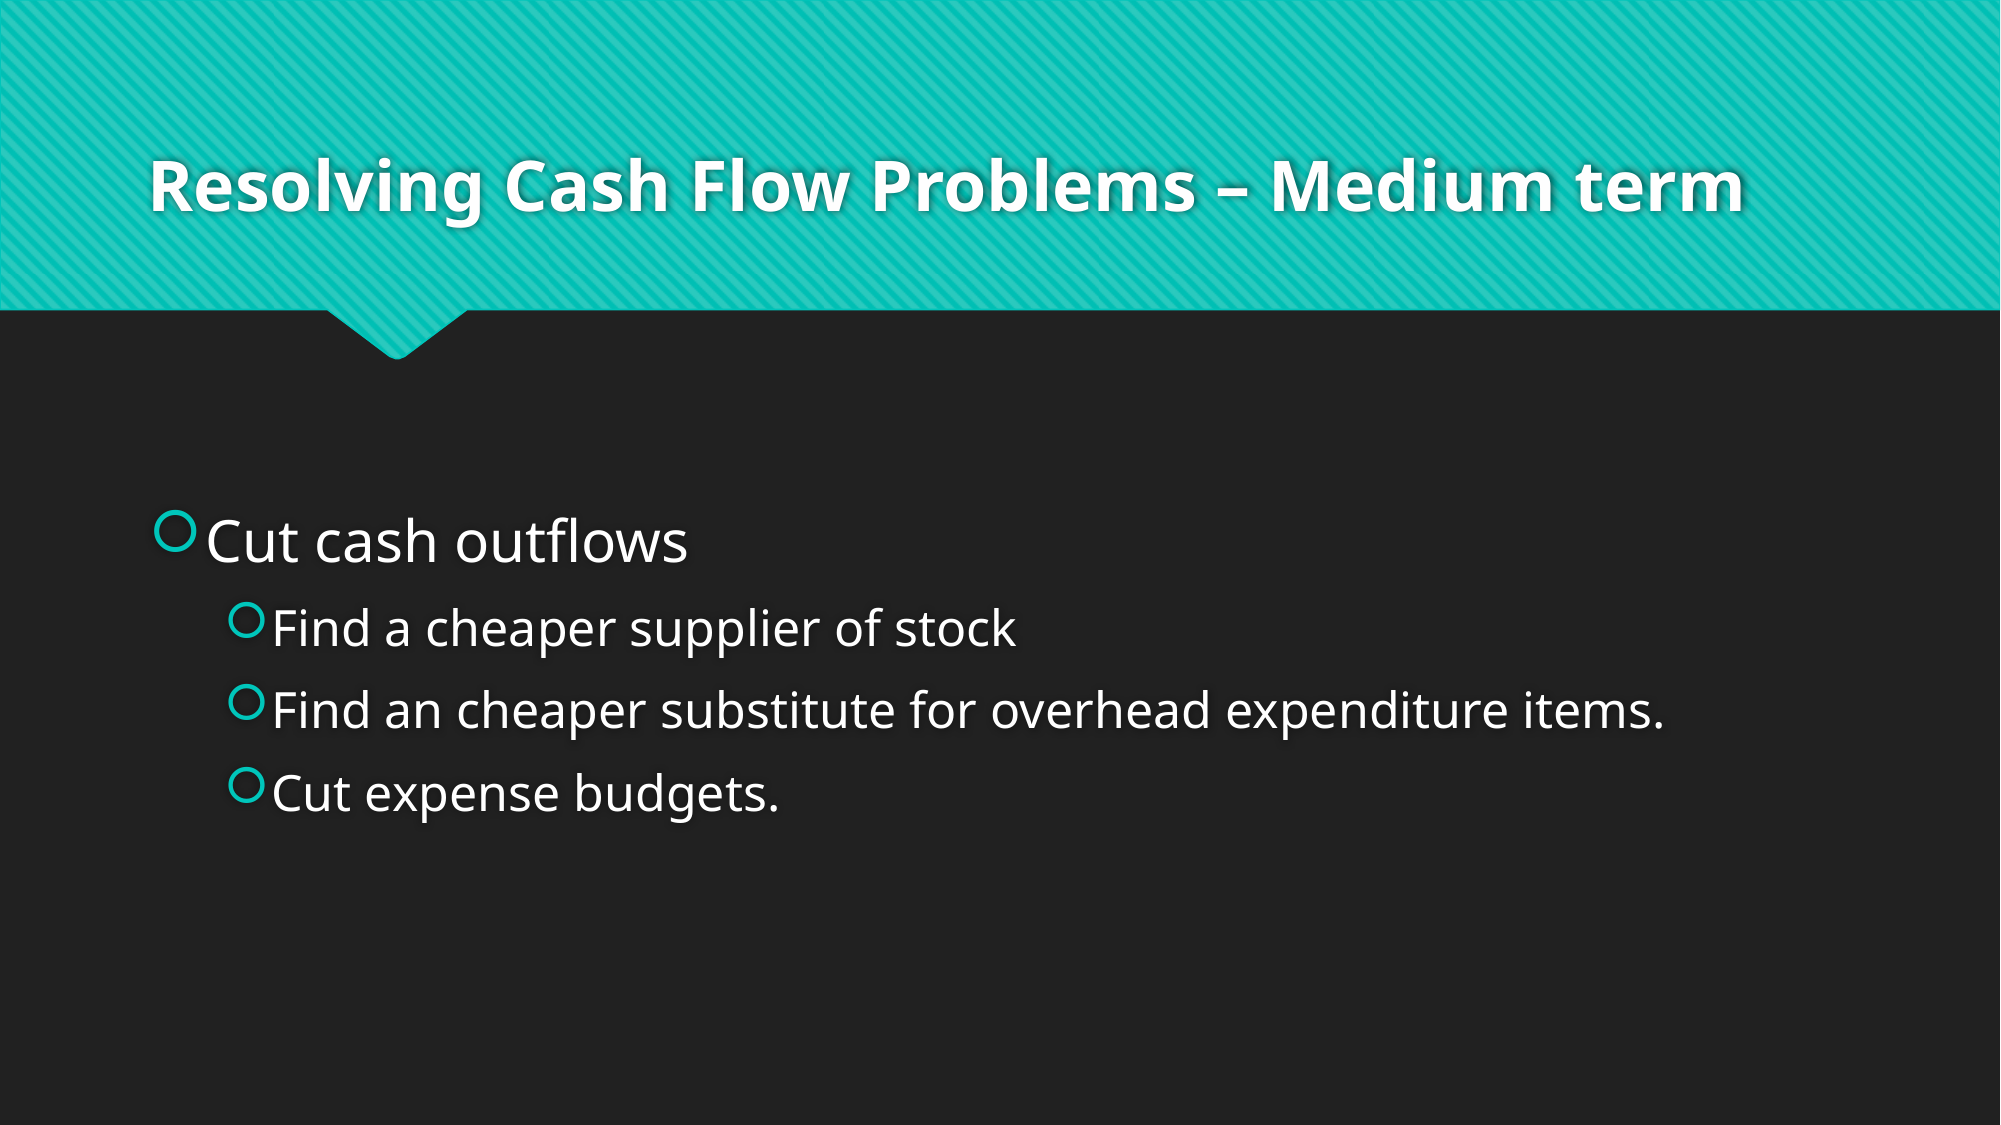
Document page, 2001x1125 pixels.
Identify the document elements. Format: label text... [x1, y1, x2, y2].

title Resolving Cash Flow Problems – Medium term [132, 73, 1868, 233]
list Cut cash outflows Find a cheaper supplier of stock Find an cheaper substitute for overhead expenditure items. Cut expense budgets. [134, 364, 1866, 962]
